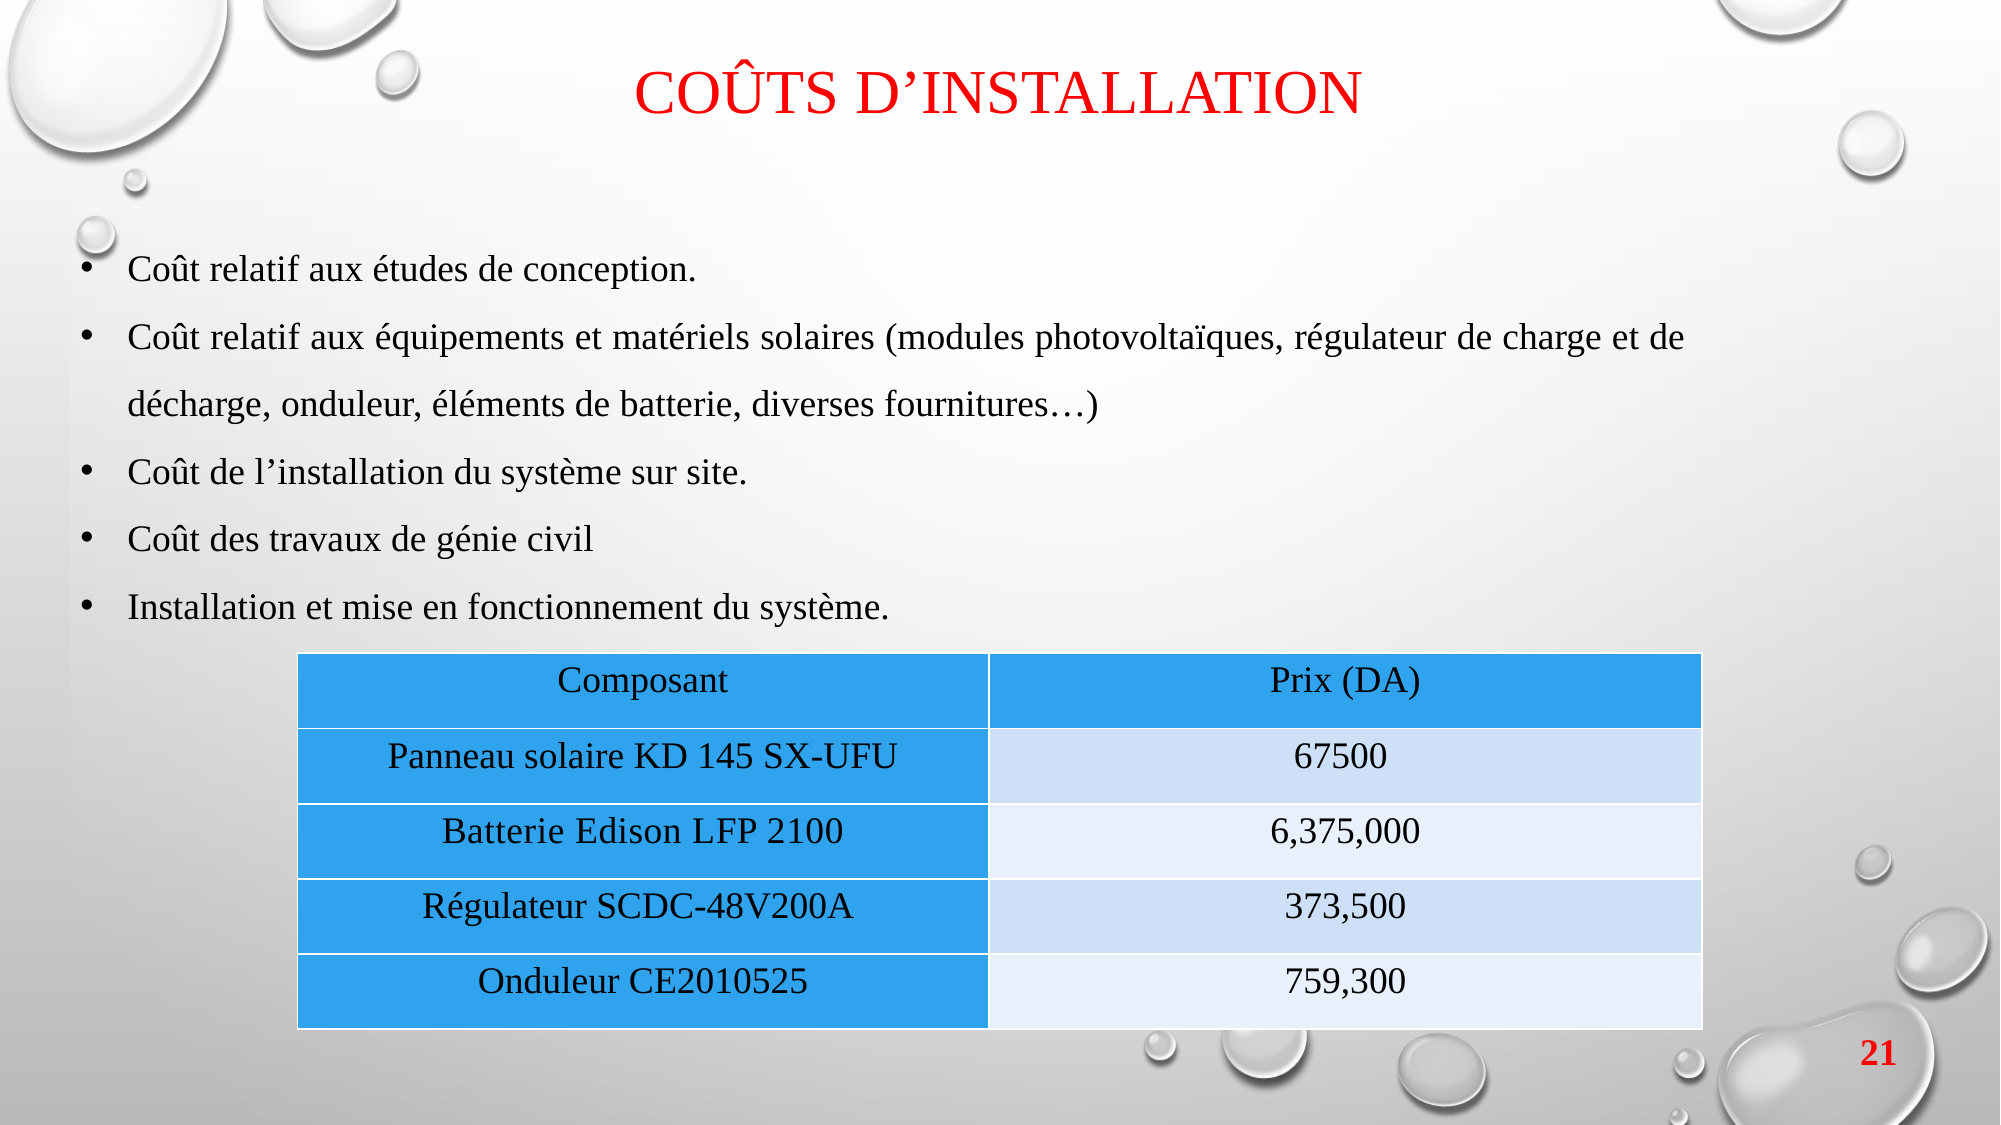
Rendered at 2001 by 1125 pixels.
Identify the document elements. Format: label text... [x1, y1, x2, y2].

table_cell Régulateur SCDC-48V200A [298, 880, 988, 953]
table_header Prix (DA) [990, 654, 1701, 728]
slide_number 21 [1787, 1020, 1913, 1081]
picture [0, 0, 2001, 1125]
title Coûts d’installation [149, 0, 1850, 262]
table_cell 759,300 [990, 955, 1701, 1028]
table_cell 67500 [990, 729, 1701, 803]
table_cell Onduleur CE2010525 [298, 955, 988, 1028]
table_cell Batterie Edison LFP 2100 [298, 805, 988, 878]
table_cell Panneau solaire KD 145 SX-UFU [298, 729, 988, 803]
table_cell 6,375,000 [990, 805, 1701, 878]
text_box Coût relatif aux études de conception. Coût relatif aux équipements et matériels solaires (modules photovoltaïques, régulateur de charge et de décharge, onduleur, éléments de batterie, diverses fournitures…) Coût de l’installation du système sur site. Coût des travaux de génie civil Installation et mise en fonctionnement du système. [65, 214, 1703, 634]
table_cell 373,500 [990, 880, 1701, 953]
table_header Composant [298, 654, 988, 728]
